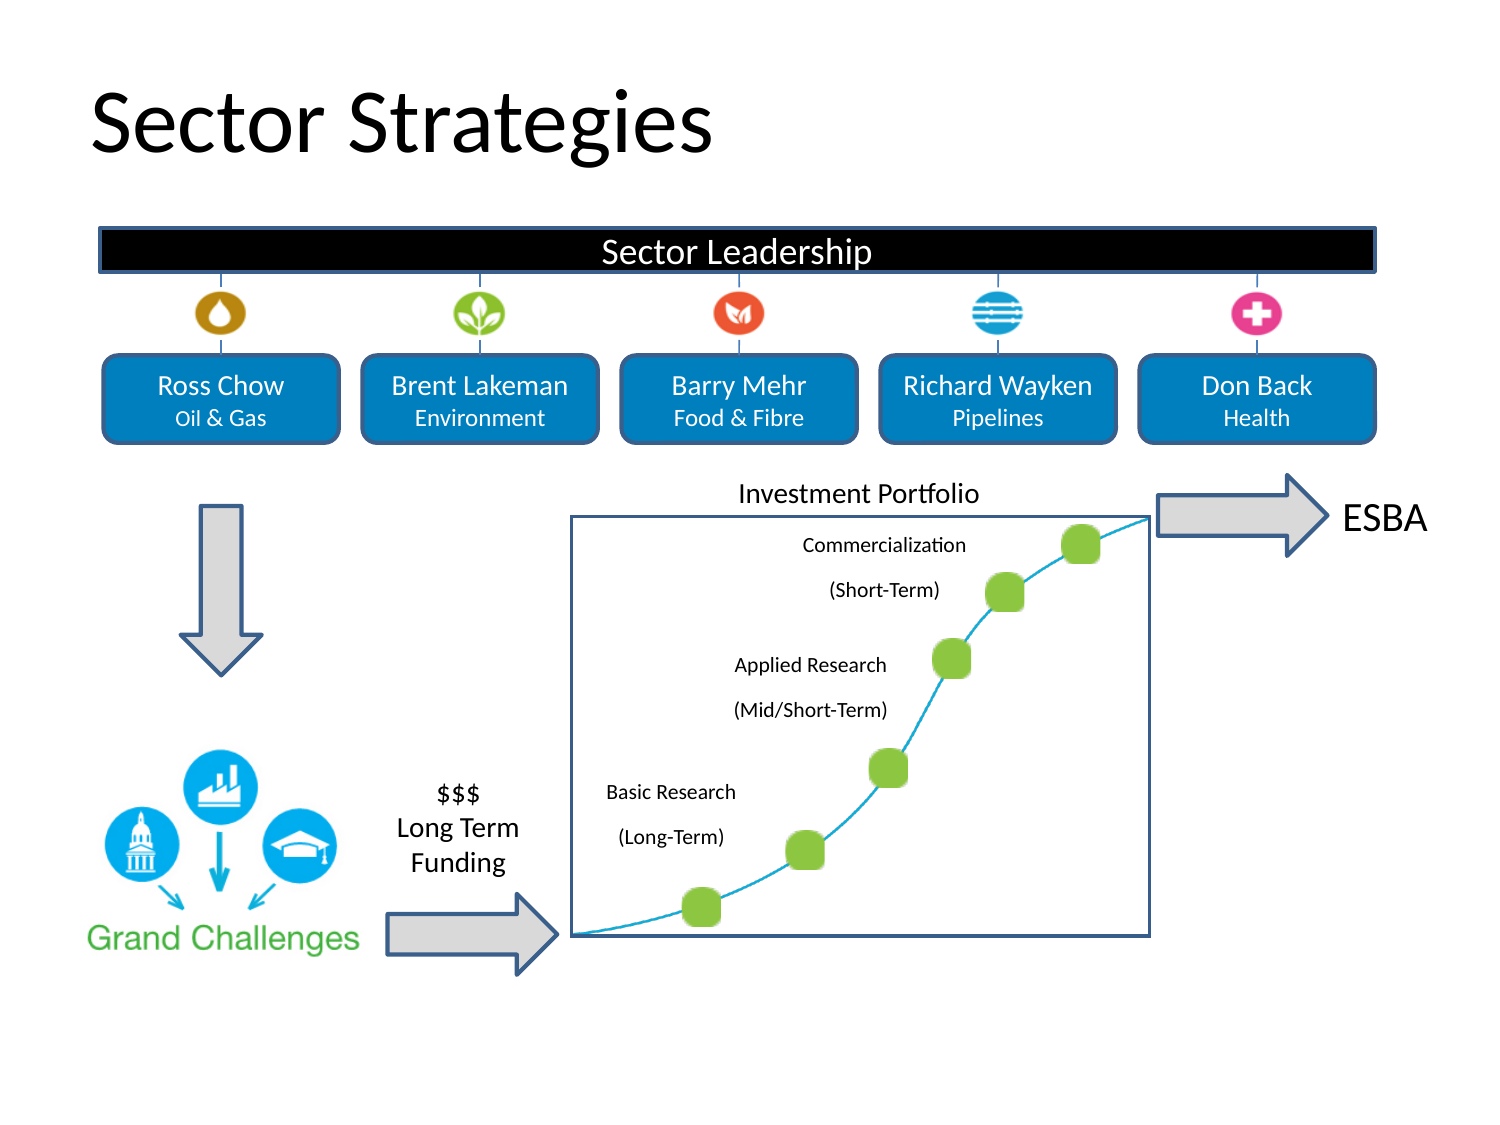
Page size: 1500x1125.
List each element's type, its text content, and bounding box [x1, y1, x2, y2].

text_box [385, 891, 560, 977]
text_box Investment Portfolio [587, 467, 1131, 516]
picture [572, 517, 1148, 935]
text_box $$$ Long Term Funding [376, 765, 567, 886]
text_box ESBA [1327, 482, 1480, 548]
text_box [99, 227, 1376, 444]
text_box [1155, 472, 1327, 558]
text_box [178, 503, 264, 678]
title Sector Strategies [75, 45, 1400, 188]
picture [72, 737, 370, 959]
